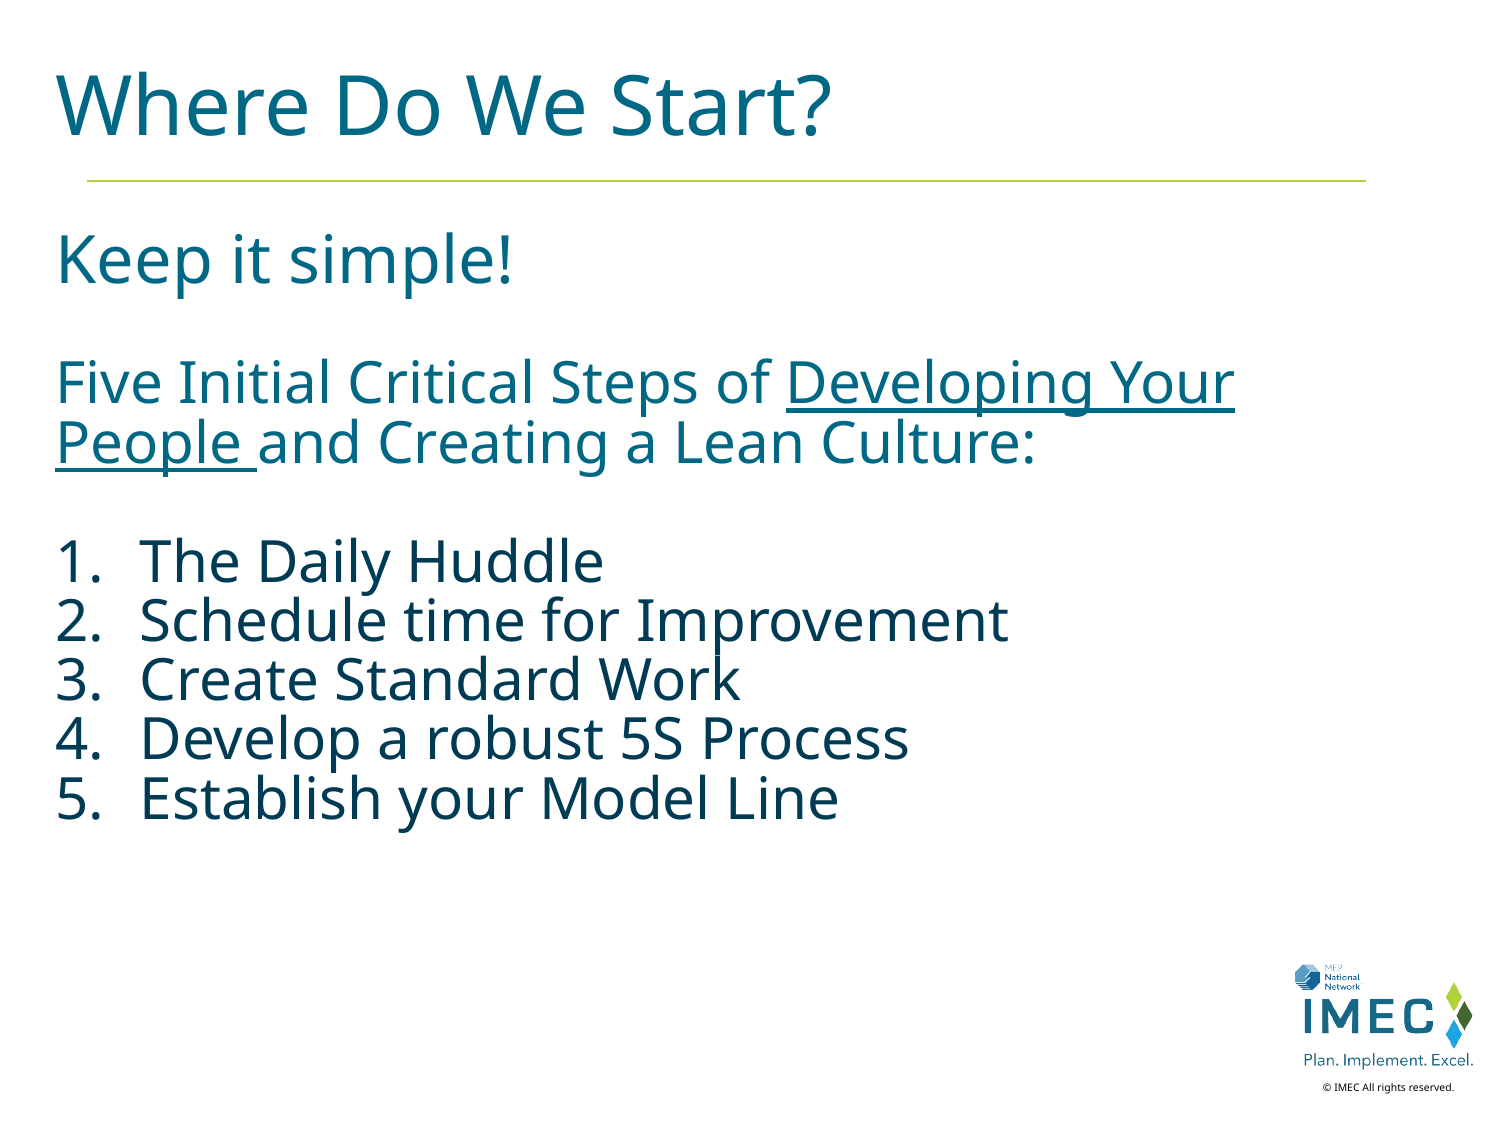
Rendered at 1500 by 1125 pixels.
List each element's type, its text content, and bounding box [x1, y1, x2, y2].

list Where Do We Start? Keep it simple! Five Initial Critical Steps of Developing Your People and Creating a Lean Culture: The Daily Huddle Schedule time for Improvement Create Standard Work Develop a robust 5S Process Establish your Model Line [40, 60, 1418, 945]
picture [1295, 964, 1473, 1070]
